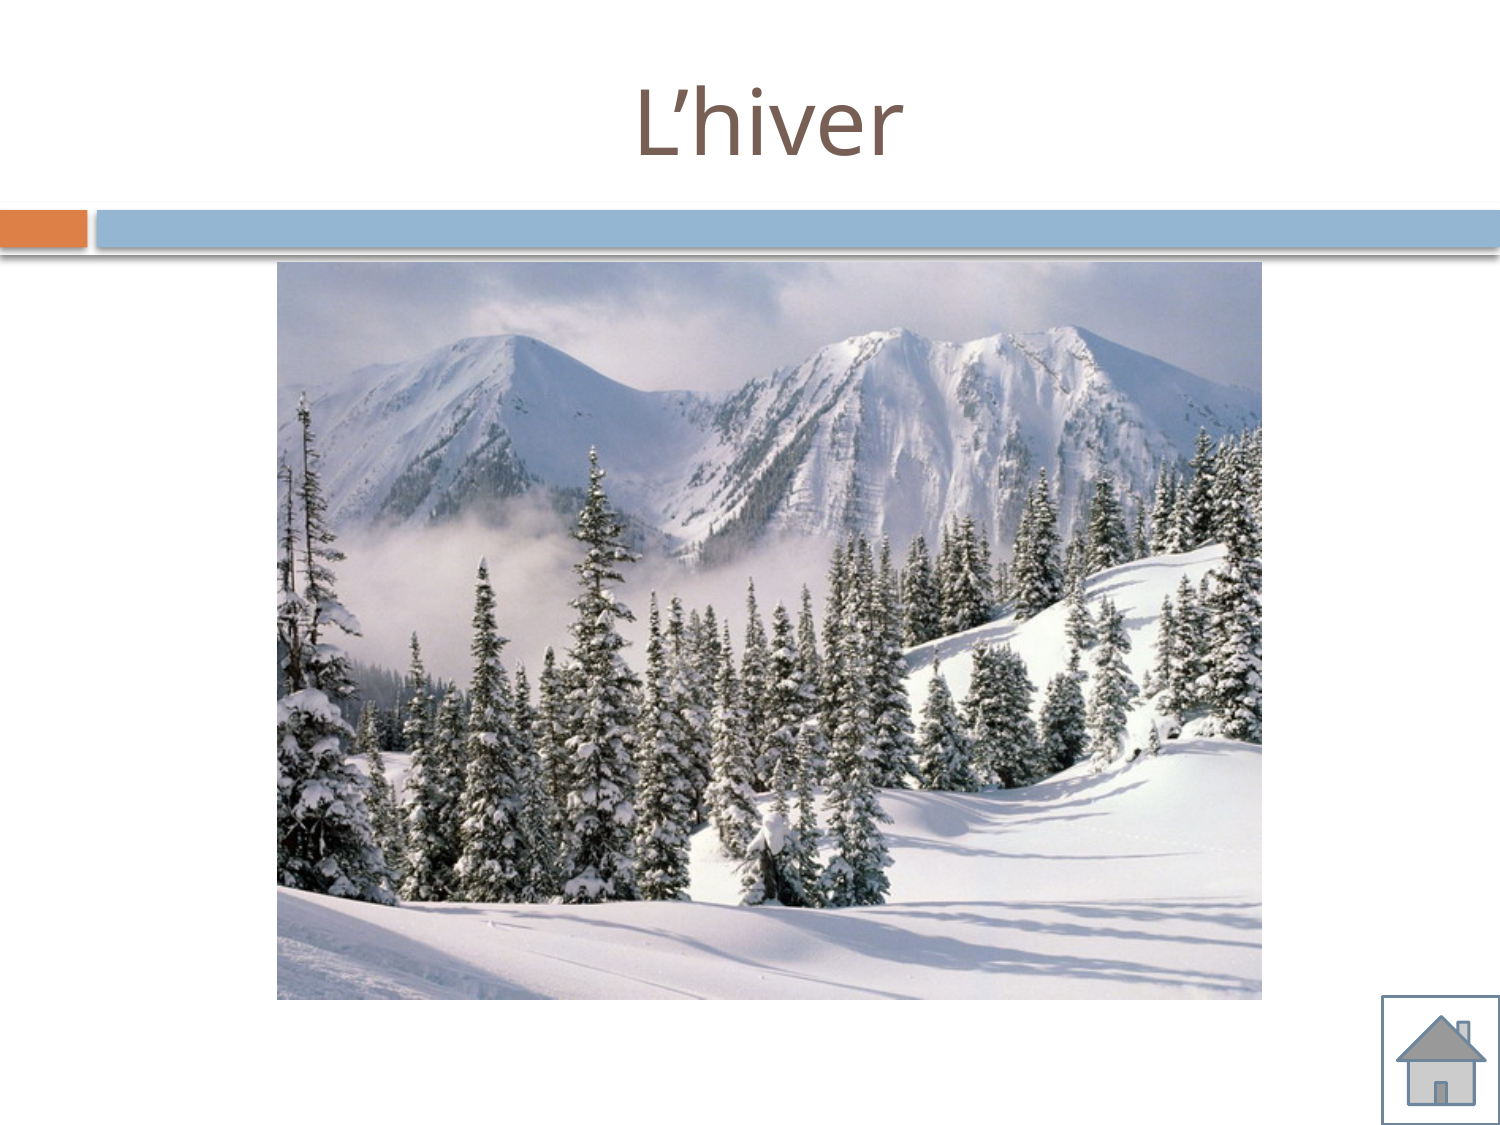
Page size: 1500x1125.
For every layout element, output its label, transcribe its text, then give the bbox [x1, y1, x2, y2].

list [276, 262, 1262, 1001]
title L’hiver [100, 37, 1438, 200]
text_box [1381, 995, 1500, 1125]
